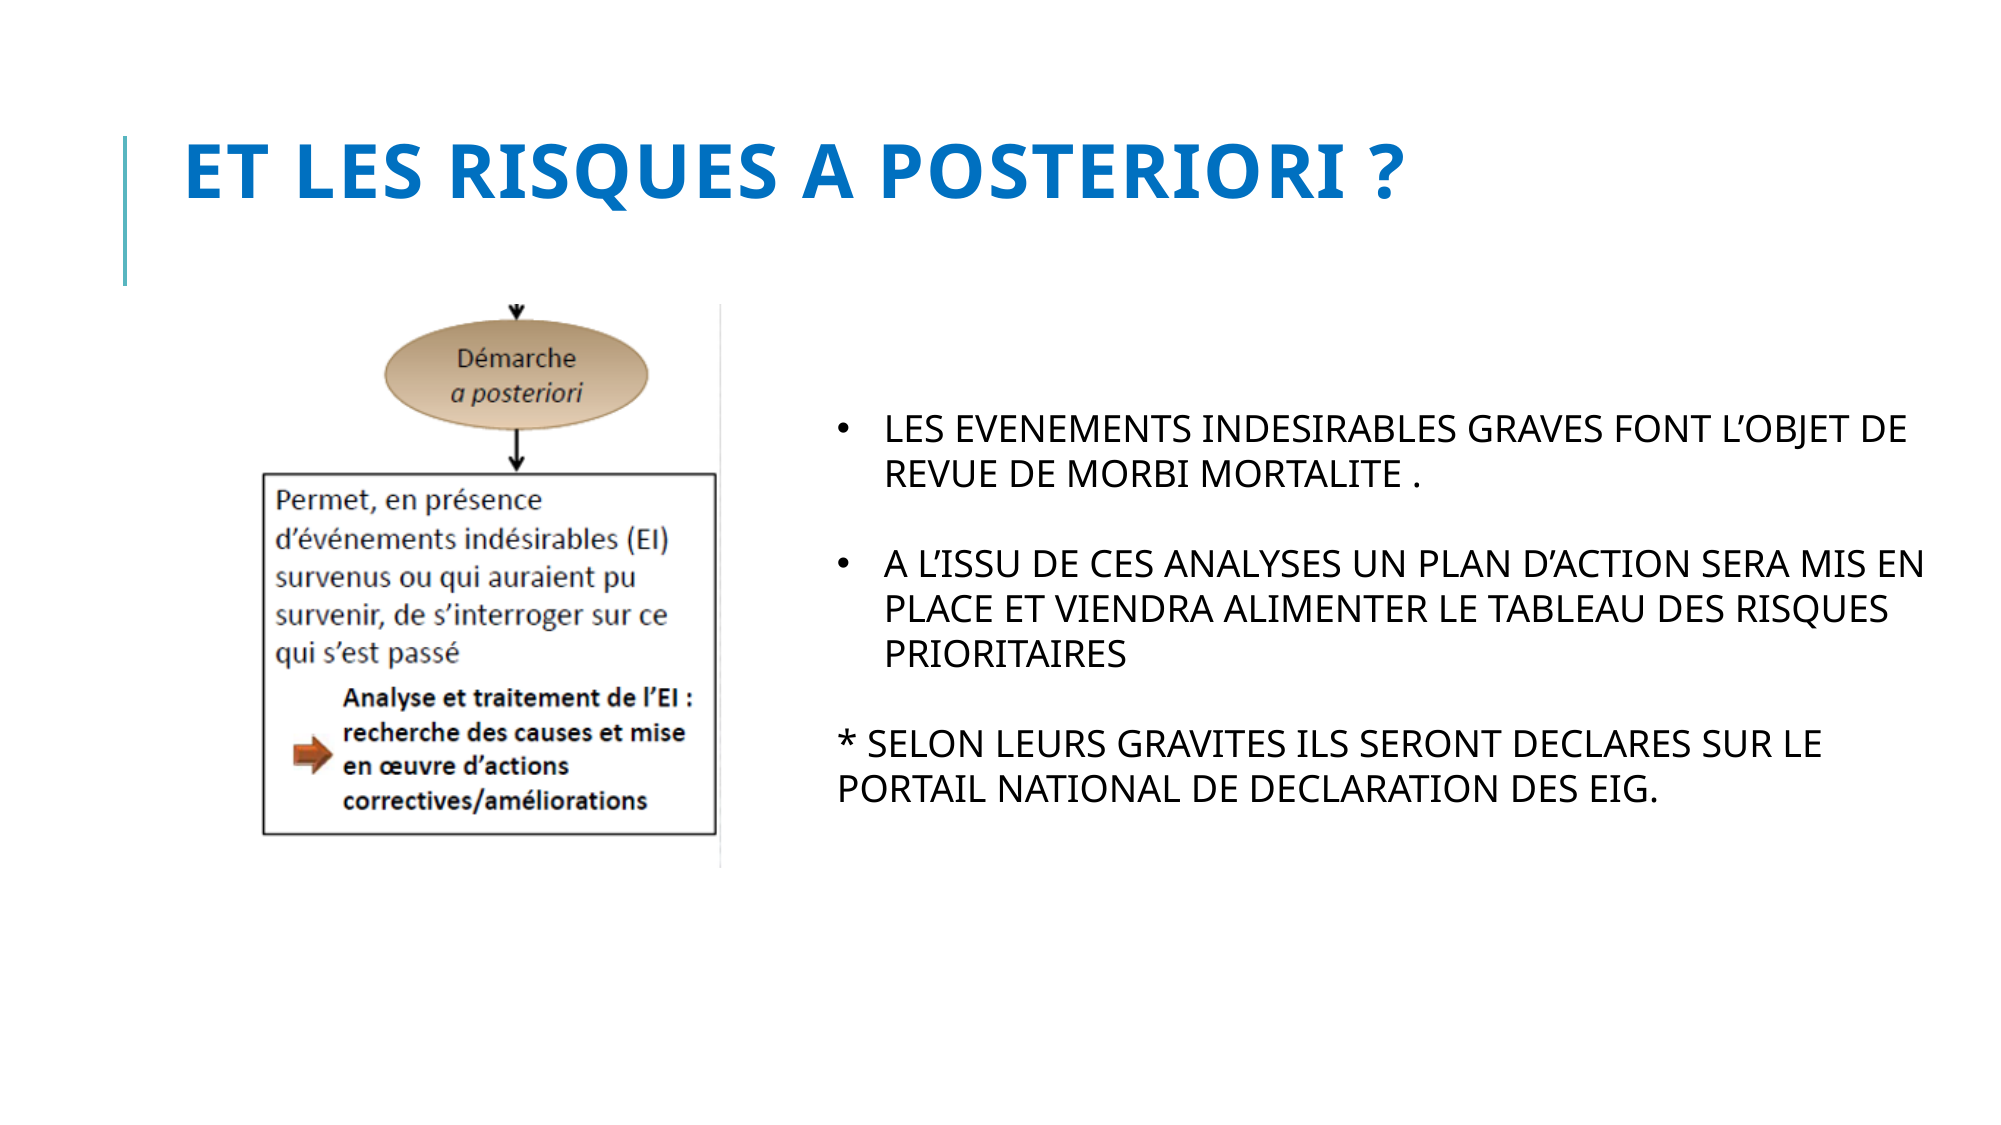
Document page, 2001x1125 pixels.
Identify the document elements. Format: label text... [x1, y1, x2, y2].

text_box LES EVENEMENTS INDESIRABLES GRAVES FONT L’OBJET DE REVUE DE MORBI MORTALITE . A L’ISSU DE CES ANALYSES UN PLAN D’ACTION SERA MIS EN PLACE ET VIENDRA ALIMENTER LE TABLEAU DES RISQUES PRIORITAIRES * SELON LEURS GRAVITES ILS SERONT DECLARES SUR LE PORTAIL NATIONAL DE DECLARATION DES EIG. [829, 397, 1959, 863]
picture [167, 304, 823, 868]
title Et les risques a posteriori ? [168, 96, 1763, 259]
